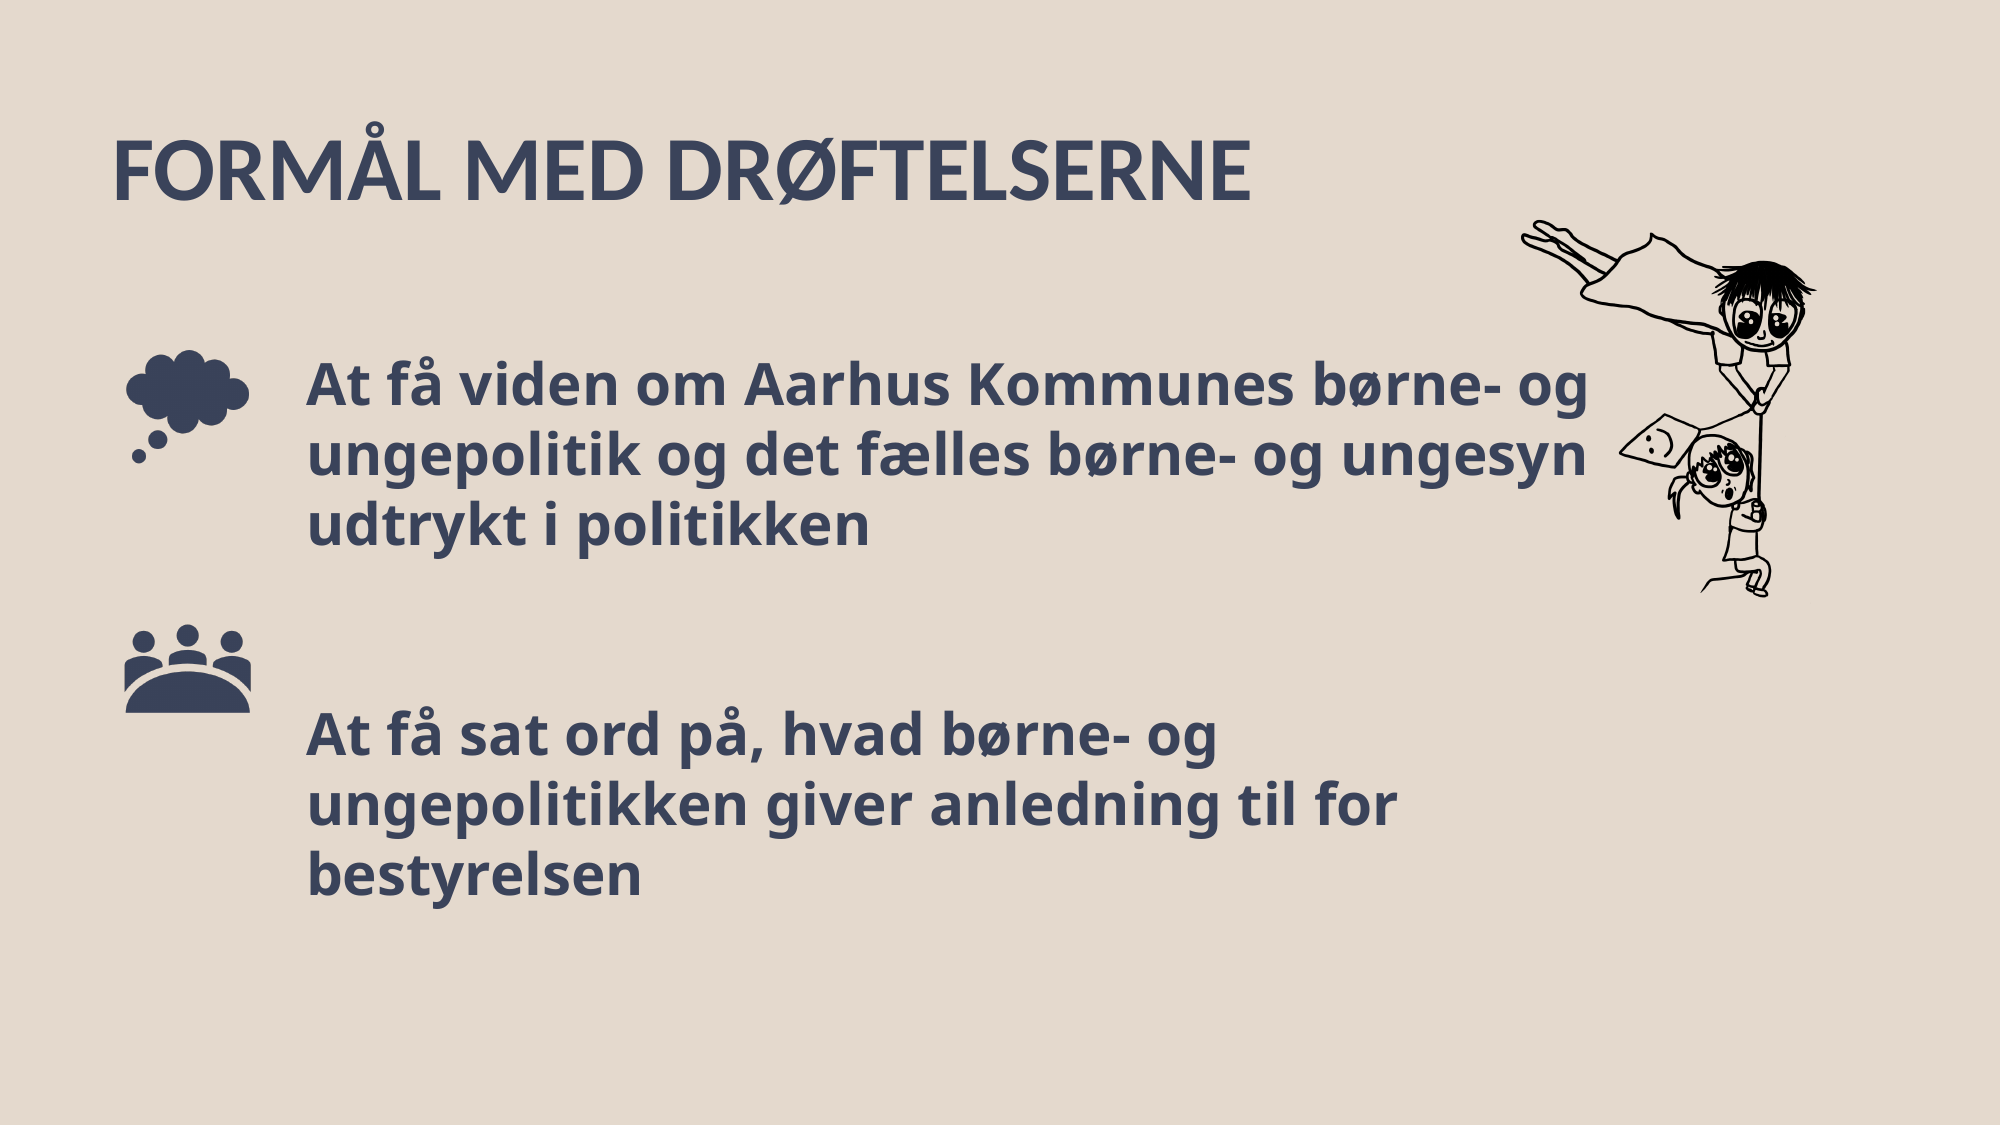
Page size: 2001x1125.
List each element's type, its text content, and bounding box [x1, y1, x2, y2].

text_box FORMÅL MED DRØFTELSERNE [97, 100, 1827, 226]
text_box At få viden om Aarhus Kommunes børne- og ungepolitik og det fælles børne- og ungesyn udtrykt i politikken At få sat ord på, hvad børne- og ungepolitikken giver anledning til for bestyrelsen [291, 340, 1633, 907]
picture [112, 331, 263, 482]
picture [1503, 218, 1827, 604]
picture [112, 593, 263, 744]
